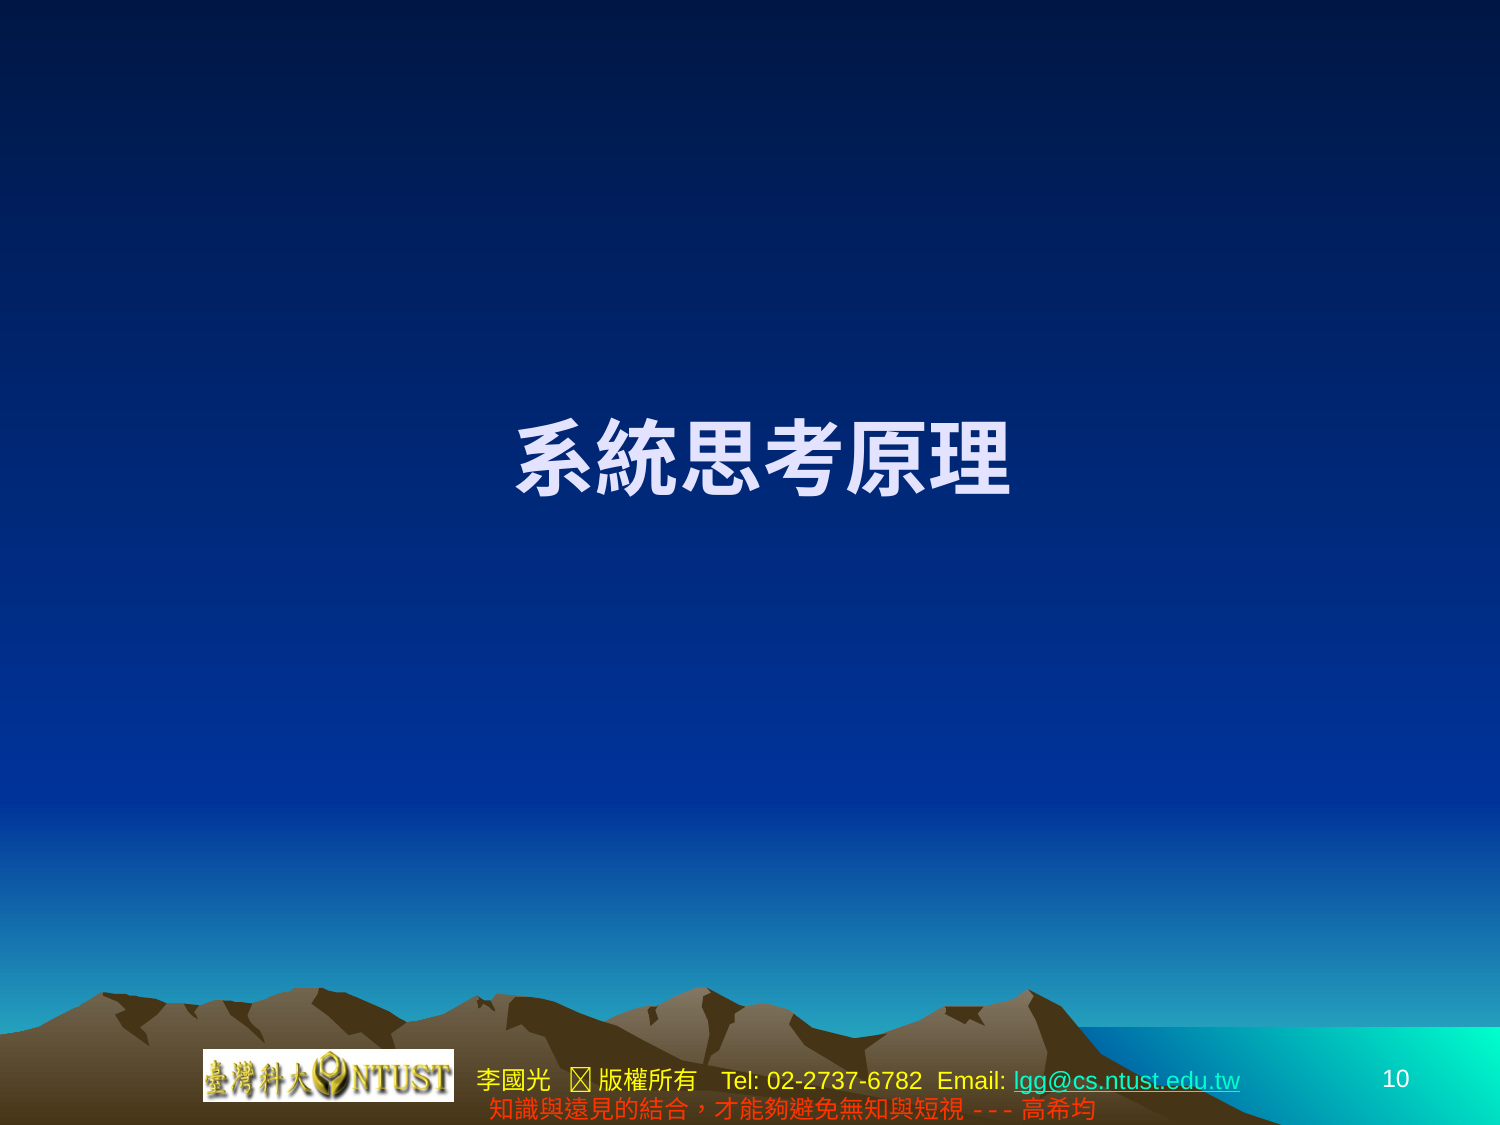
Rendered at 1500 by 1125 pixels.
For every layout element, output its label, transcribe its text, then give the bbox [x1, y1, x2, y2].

title 系統思考原理 [124, 362, 1401, 551]
slide_number 10 [1074, 1024, 1426, 1101]
picture [203, 1049, 454, 1102]
